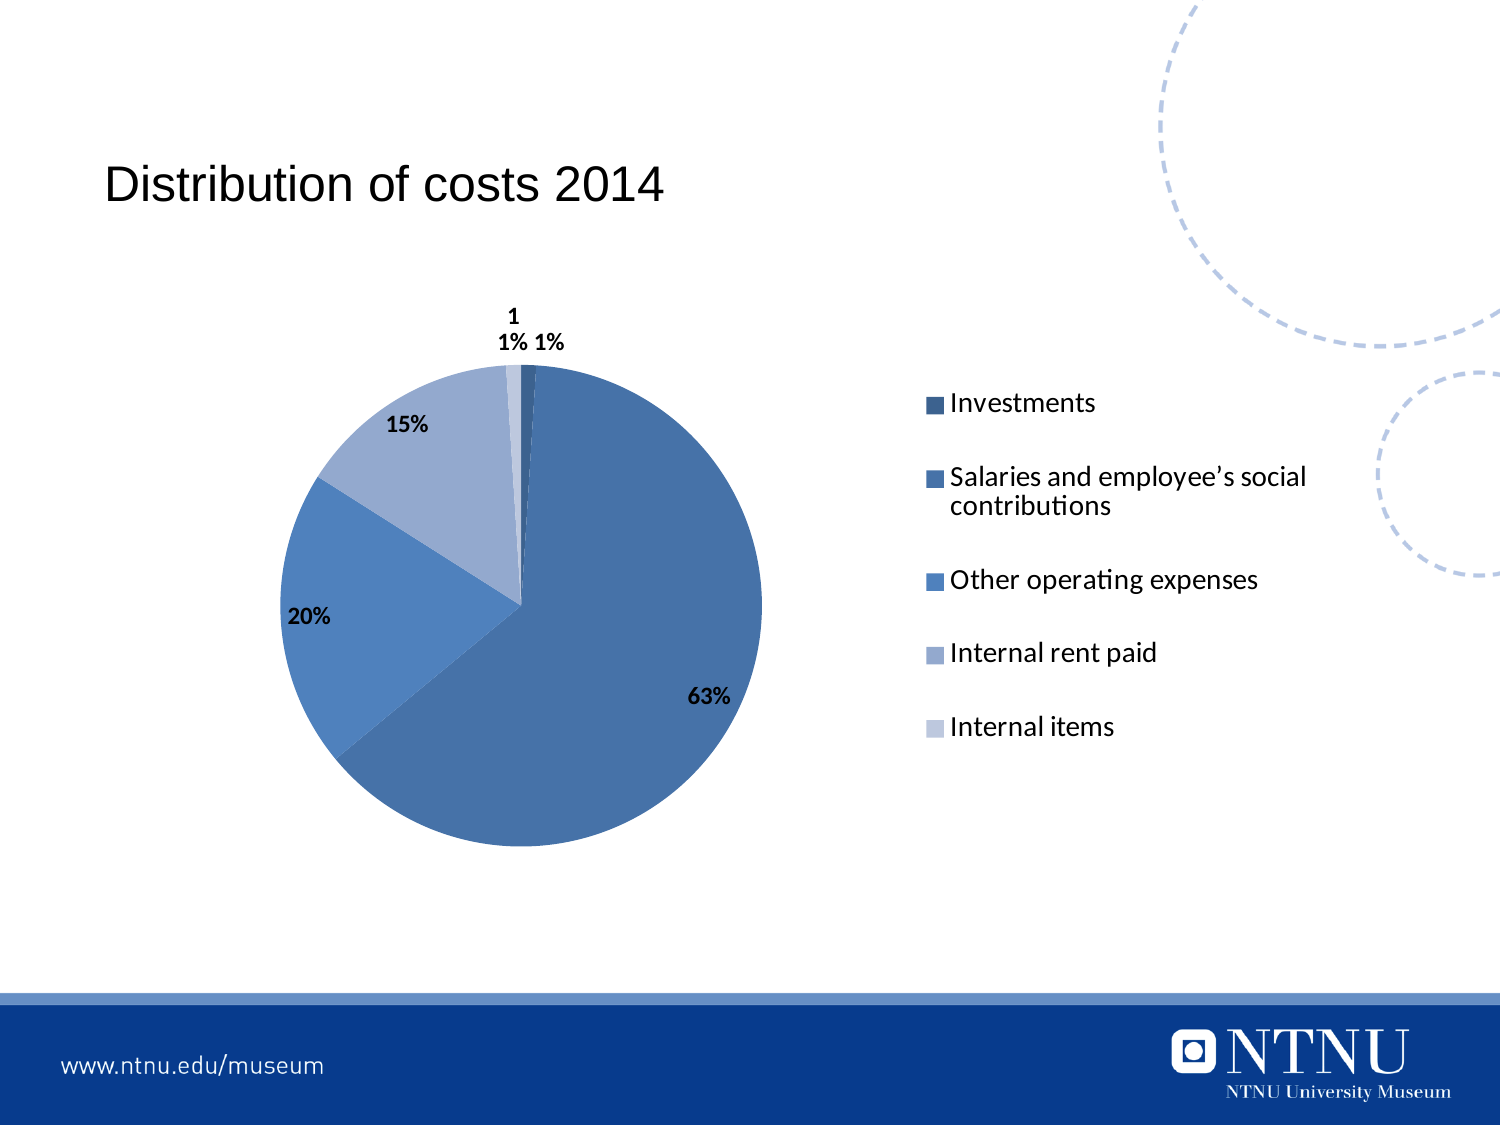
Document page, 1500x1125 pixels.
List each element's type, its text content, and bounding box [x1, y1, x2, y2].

title Distribution of costs 2014 [89, 87, 1365, 275]
picture [0, 0, 1500, 1125]
chart [89, 294, 1365, 858]
